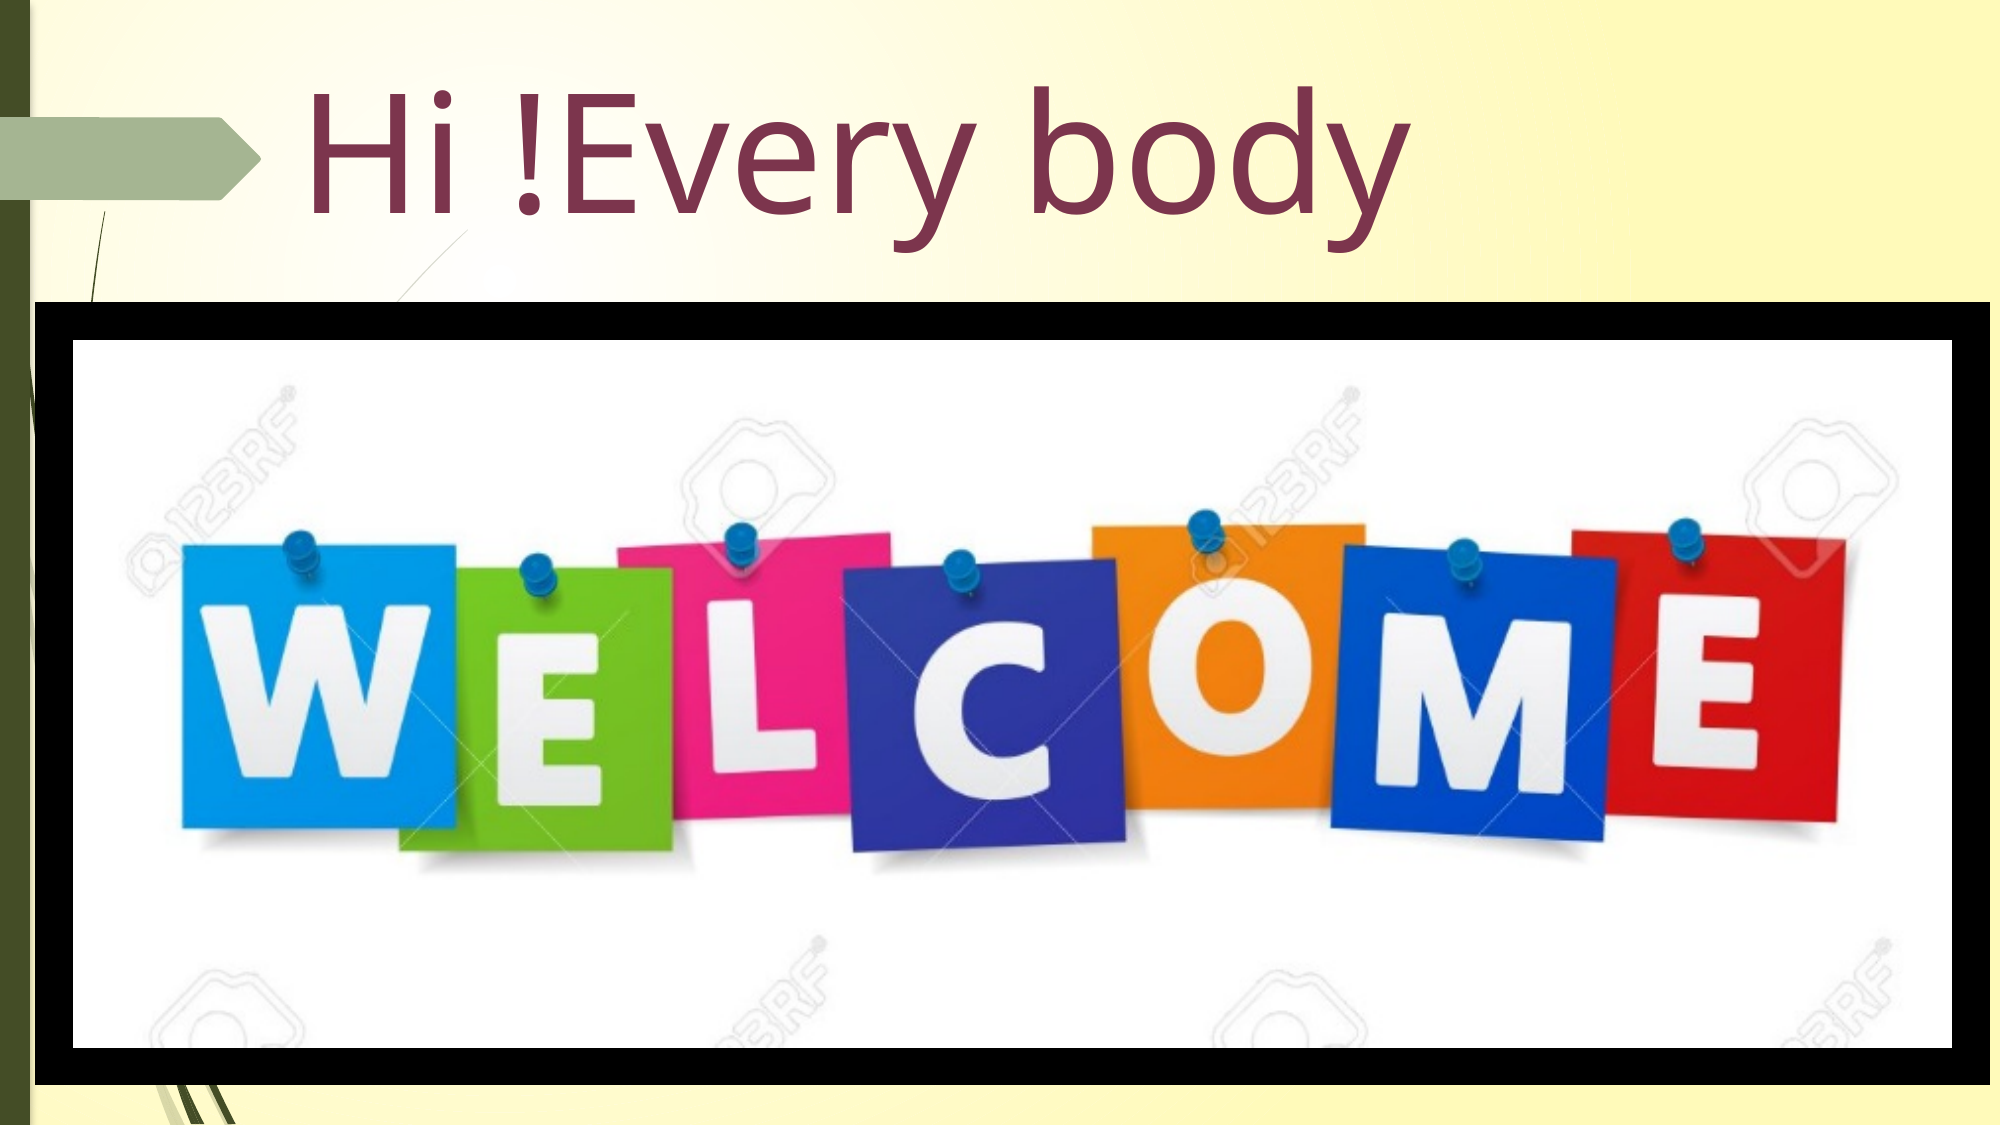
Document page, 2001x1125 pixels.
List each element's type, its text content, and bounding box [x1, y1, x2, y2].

picture [72, 339, 1953, 1049]
text_box Hi !Every body [283, 39, 1981, 255]
